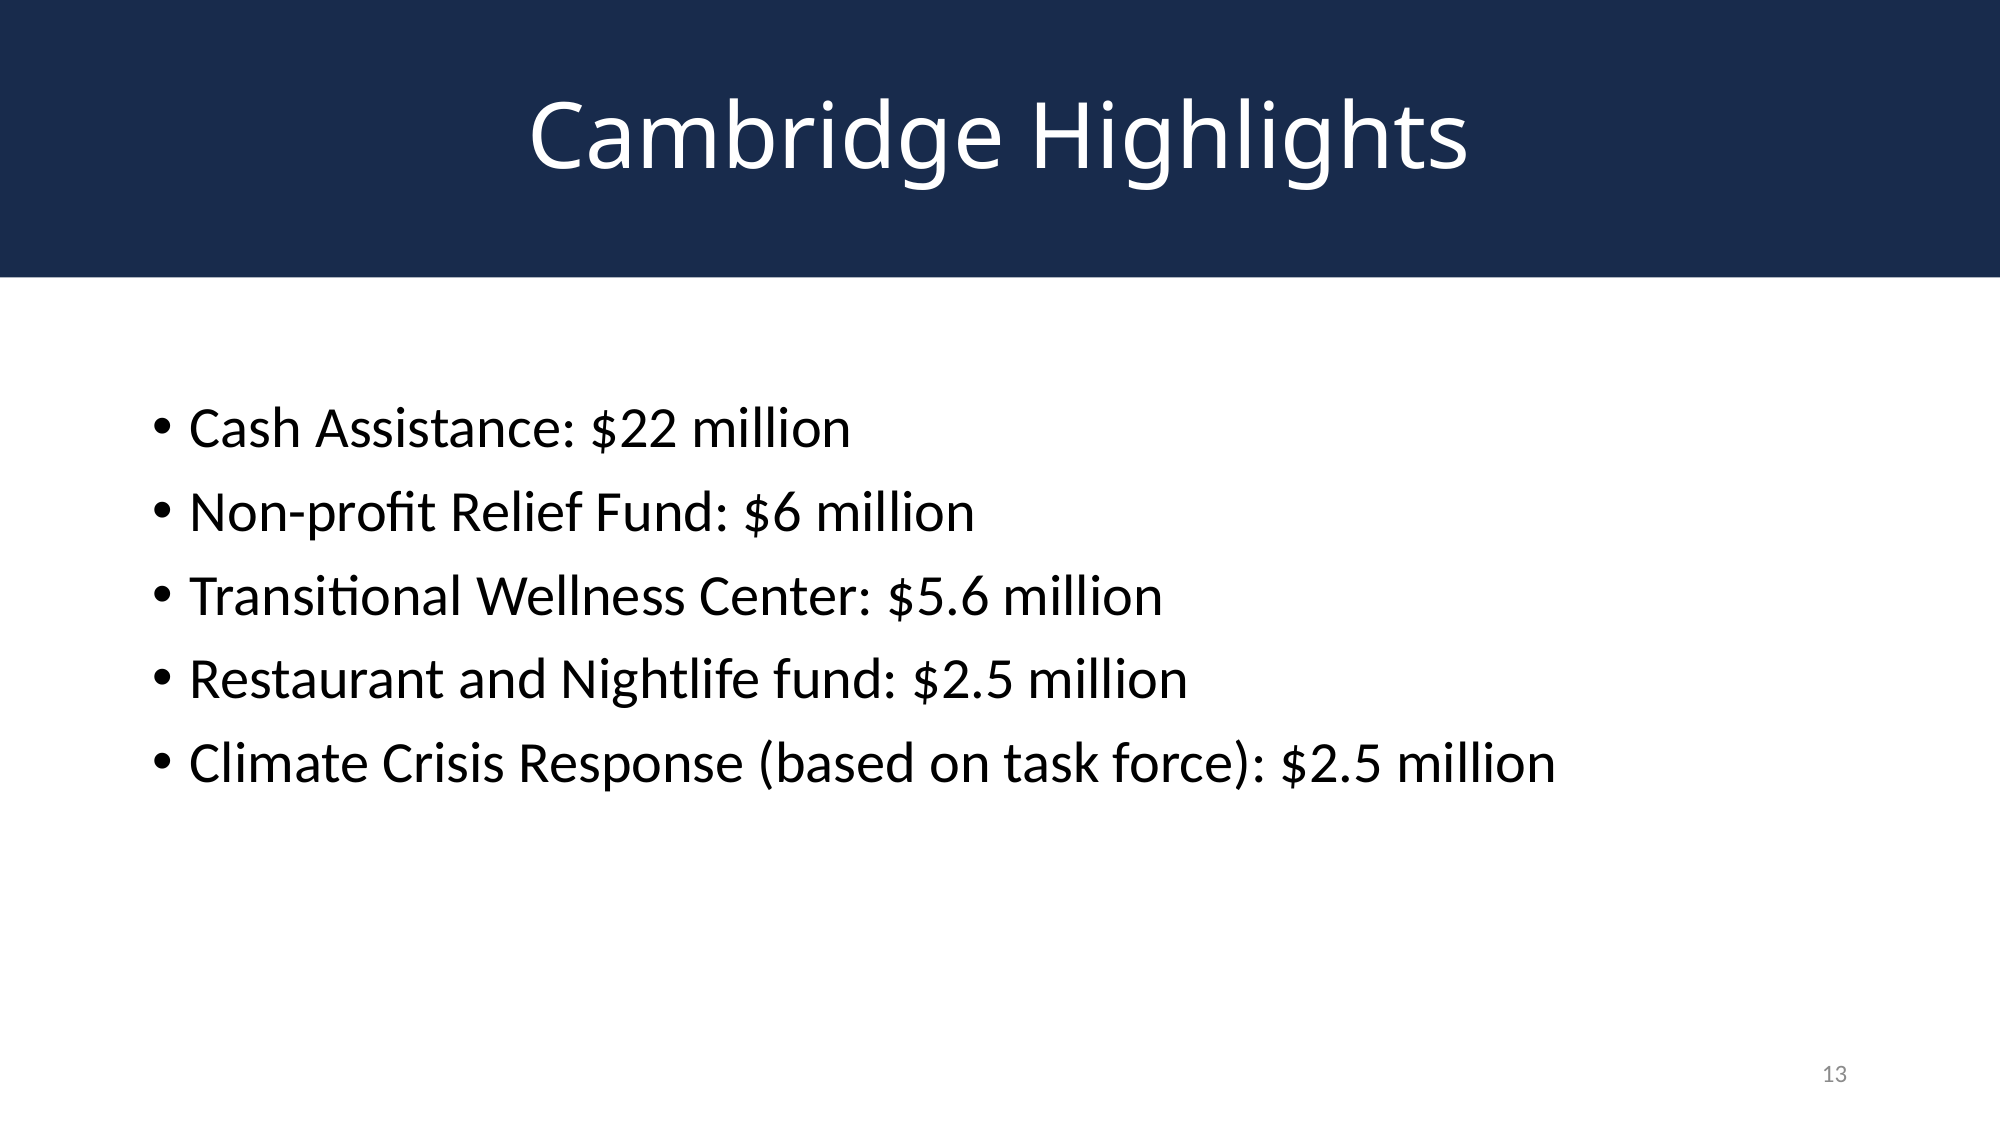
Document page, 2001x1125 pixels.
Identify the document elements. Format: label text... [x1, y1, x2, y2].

slide_number 13 [1412, 1042, 1863, 1103]
title Cambridge Highlights [0, 0, 2000, 278]
list Cash Assistance: $22 million Non-profit Relief Fund: $6 million Transitional Wellness Center: $5.6 million Restaurant and Nightlife fund: $2.5 million Climate Crisis Response (based on task force): $2.5 million [137, 299, 1863, 1014]
